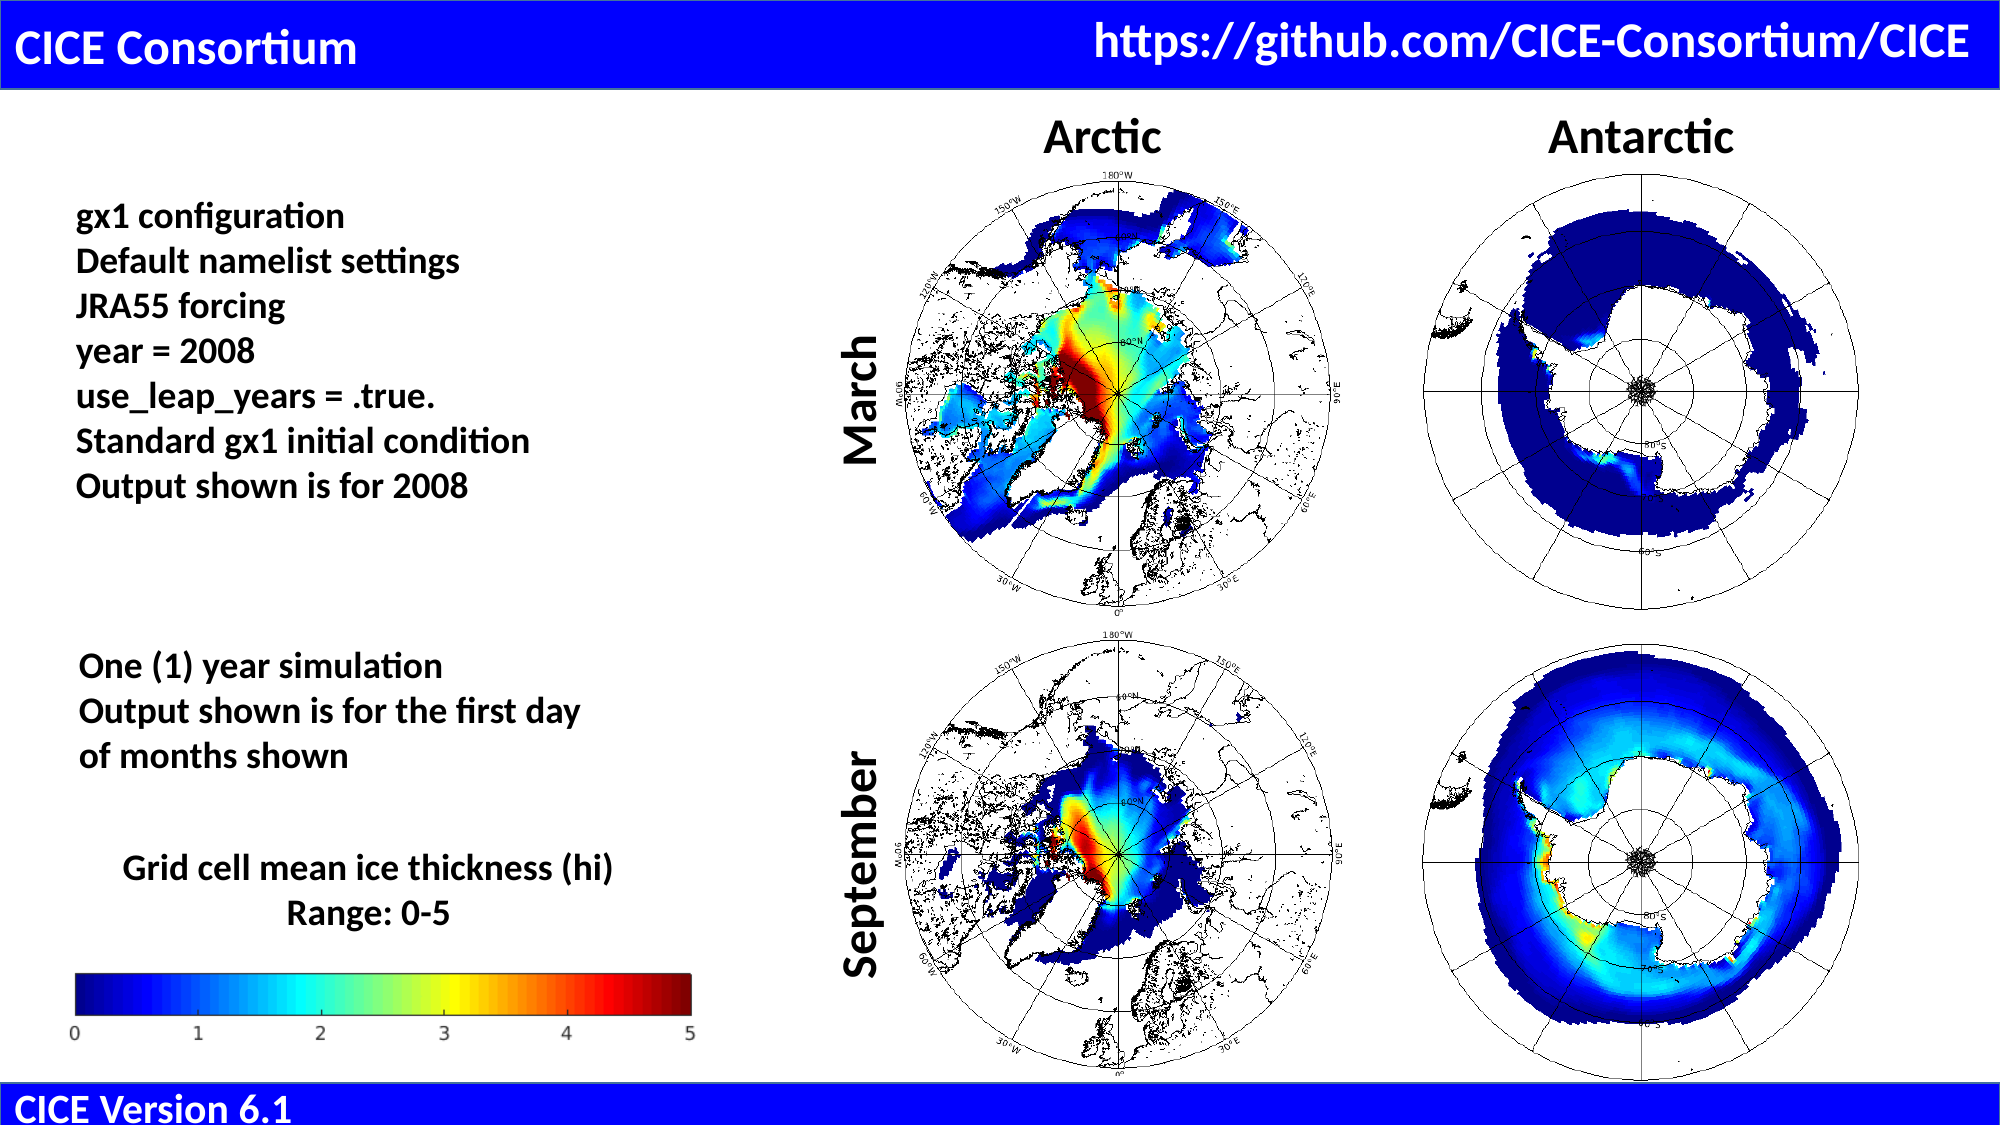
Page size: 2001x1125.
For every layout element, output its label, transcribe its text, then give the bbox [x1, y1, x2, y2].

text_box One (1) year simulation Output shown is for the first day of months shown [64, 633, 597, 783]
text_box Grid cell mean ice thickness (hi) Range: 0-5 [107, 836, 630, 941]
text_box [818, 318, 895, 995]
text_box CICE Consortium [0, 0, 2000, 90]
picture [889, 165, 1350, 616]
text_box CICE Version 6.1 [0, 1082, 2000, 1125]
text_box gx1 configuration Default namelist settings JRA55 forcing year = 2008 use_leap_years = .true. Standard gx1 initial condition Output shown is for 2008 [61, 183, 889, 558]
picture [1416, 635, 1870, 1086]
text_box https://github.com/CICE-Consortium/CICE [1078, 0, 1986, 75]
picture [891, 625, 1351, 1076]
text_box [1027, 95, 1751, 172]
picture [47, 958, 712, 1056]
picture [1412, 165, 1871, 616]
